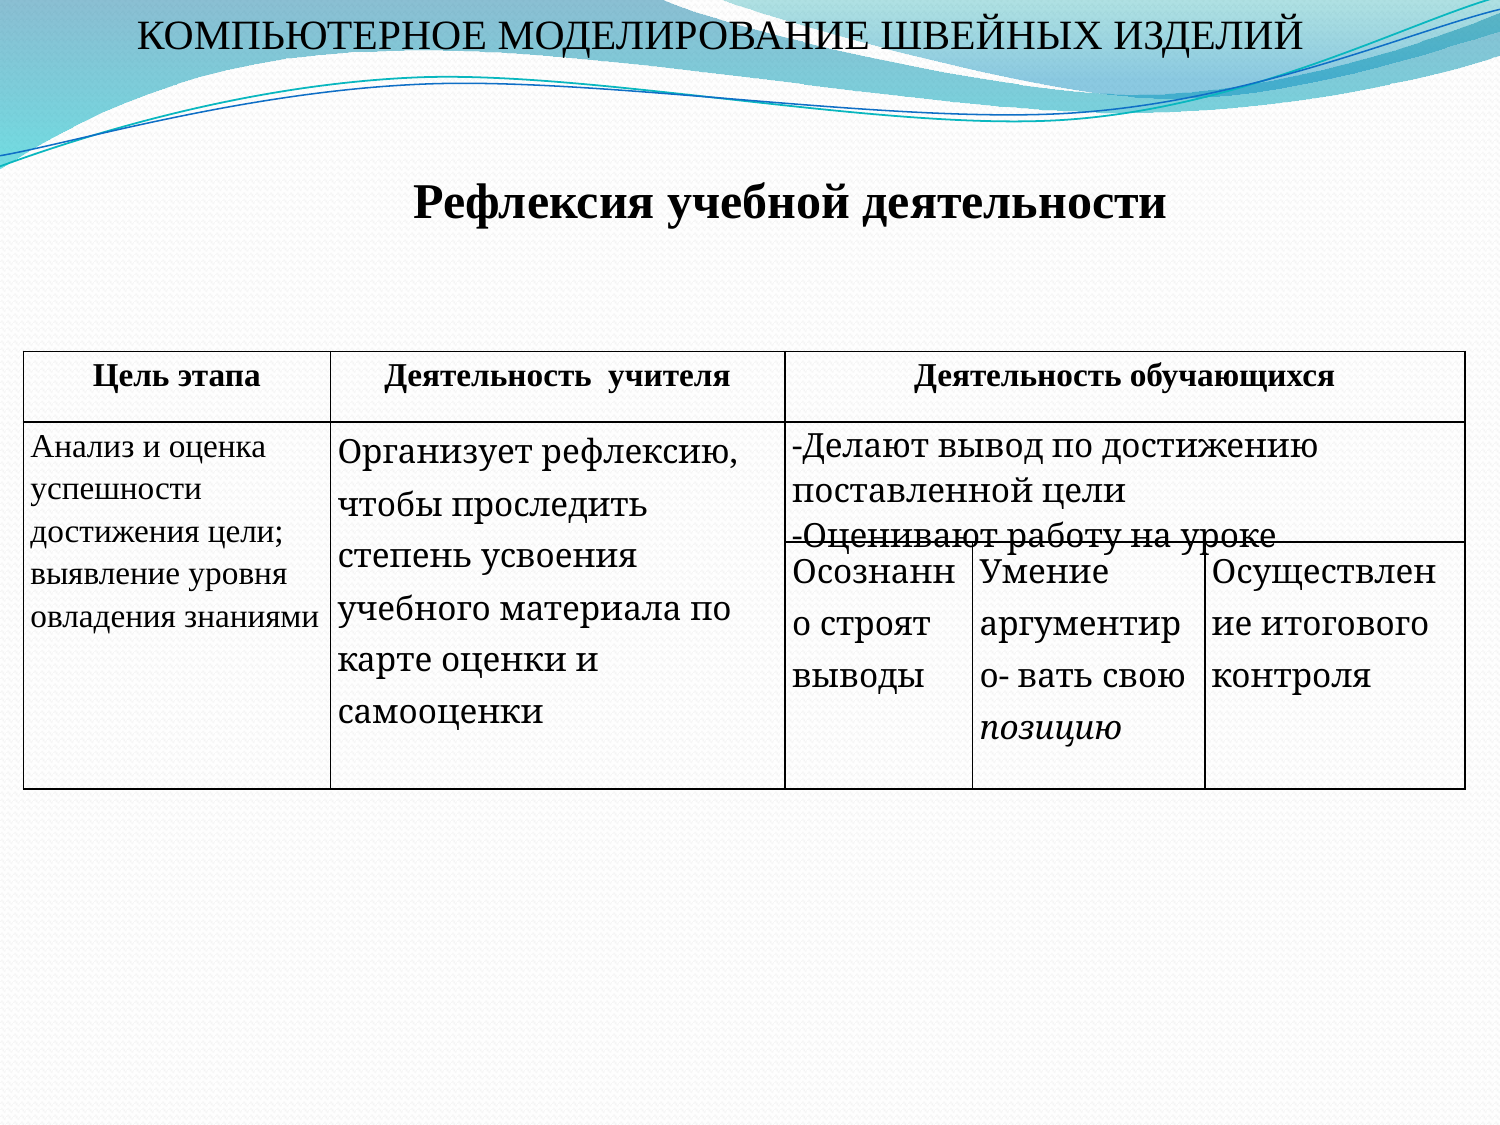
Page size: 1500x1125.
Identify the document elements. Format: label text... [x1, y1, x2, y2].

table_cell -Делают вывод по достижению поставленной цели -Оценивают работу на уроке [786, 423, 1464, 541]
table_header Цель этапа [24, 352, 330, 421]
table_cell Осуществление итогового контроля [1206, 543, 1464, 788]
table_header Деятельность учителя [331, 352, 784, 421]
table_header Деятельность обучающихся [786, 352, 1464, 421]
table_cell Анализ и оценка успешности достижения цели; выявление уровня овладения знаниями [24, 423, 330, 788]
text_box Рефлексия учебной деятельности [398, 152, 1219, 236]
table_cell Осознанно строят выводы [786, 543, 972, 788]
text_box КОМПЬЮТЕРНОЕ МОДЕЛИРОВАНИЕ ШВЕЙНЫХ ИЗДЕЛИЙ [105, 0, 1336, 65]
table_cell Организует рефлексию, чтобы проследить степень усвоения учебного материала по карте оценки и самооценки [331, 423, 784, 788]
table_cell Умение аргументиро- вать свою позицию [973, 543, 1204, 788]
